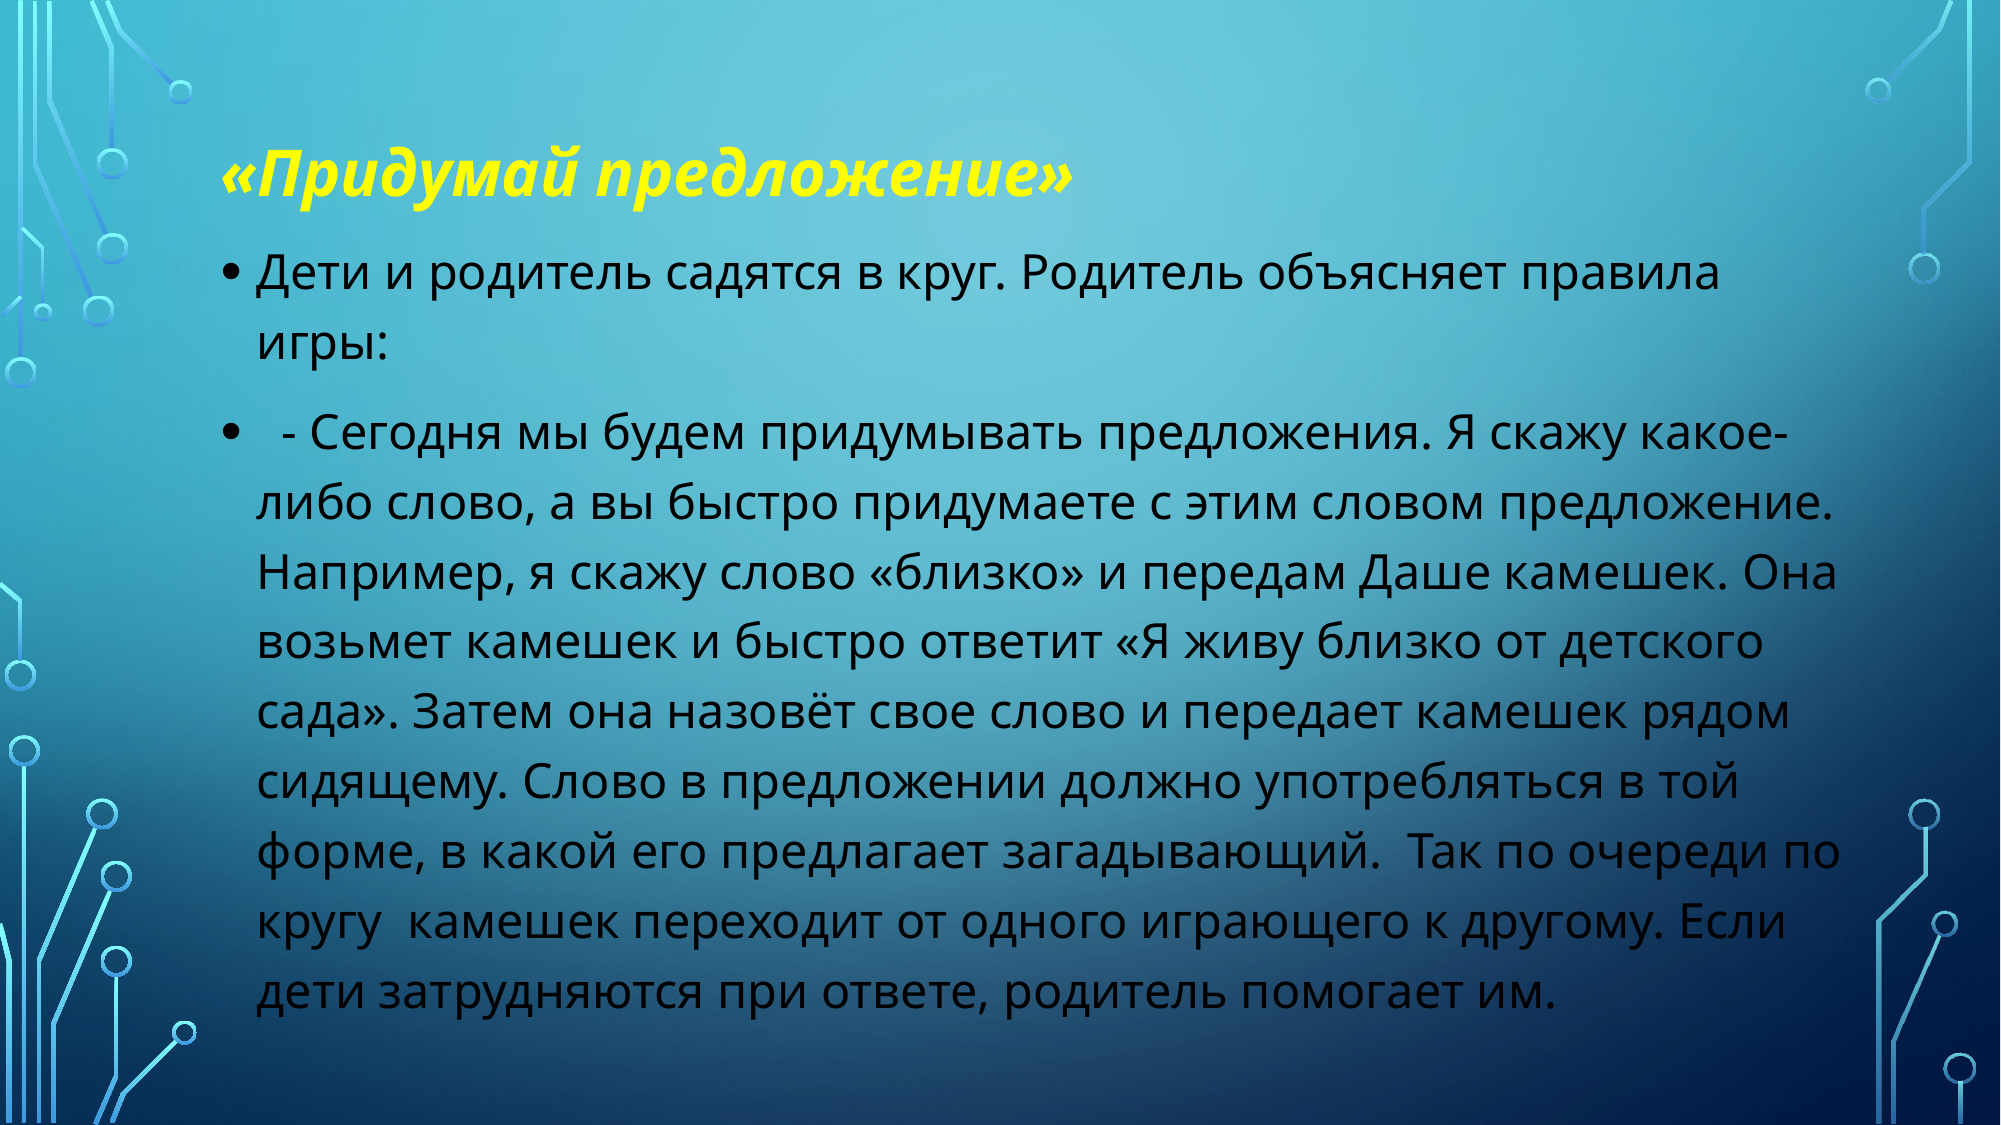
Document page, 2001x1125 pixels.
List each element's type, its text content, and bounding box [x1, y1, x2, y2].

list «Придумай предложение» Дети и родитель садятся в круг. Родитель объясняет правила игры: - Сегодня мы будем придумывать предложения. Я скажу какое-либо слово, а вы быстро придумаете с этим словом предложение. Например, я скажу слово «близко» и передам Даше камешек. Она возьмет камешек и быстро ответит «Я живу близко от детского сада». Затем она назовёт свое слово и передает камешек рядом сидящему. Слово в предложении должно употребляться в той форме, в какой его предлагает загадывающий. Так по очереди по кругу камешек переходит от одного играющего к другому. Если дети затрудняются при ответе, родитель помогает им. [205, 108, 1863, 1048]
